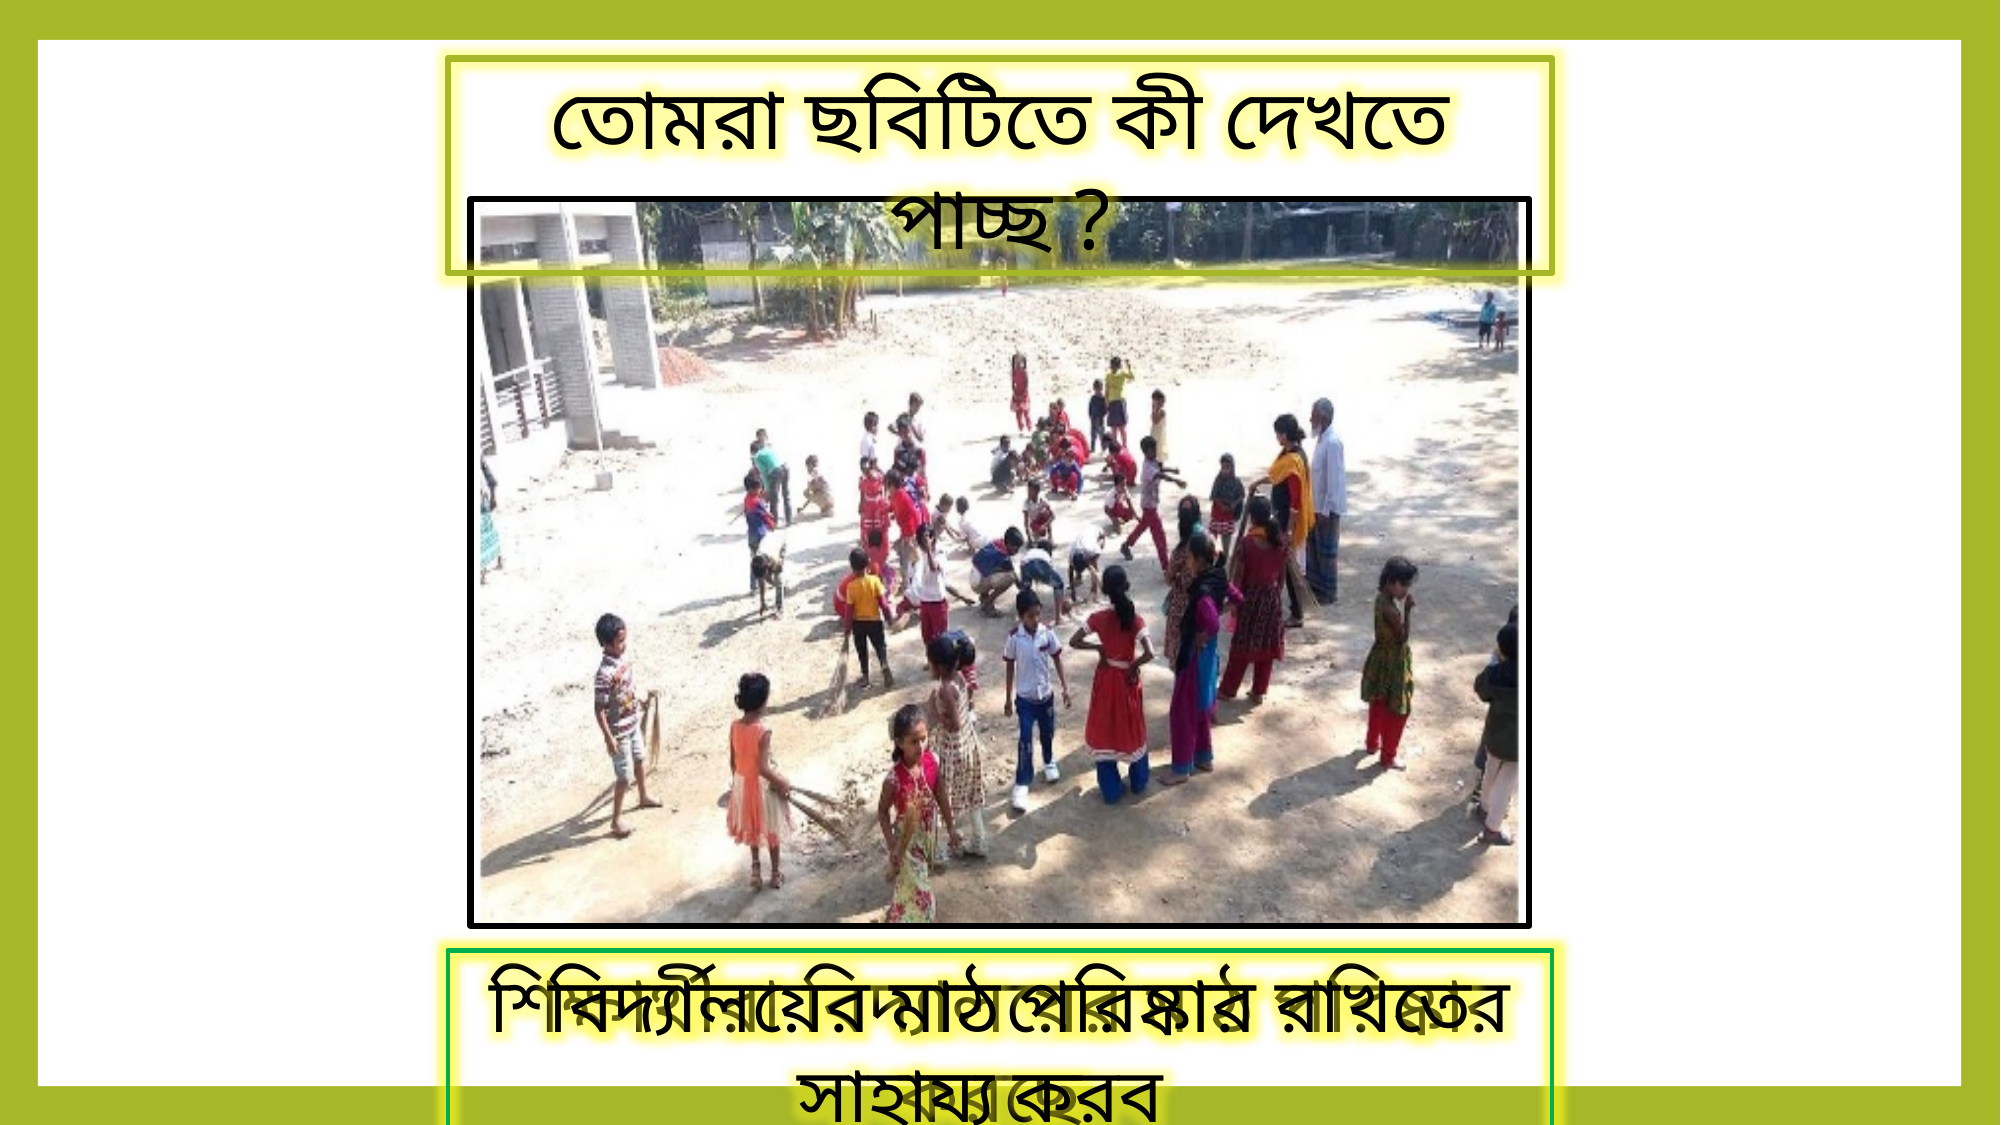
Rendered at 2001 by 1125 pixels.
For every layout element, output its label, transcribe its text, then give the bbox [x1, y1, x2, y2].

picture [473, 201, 1527, 923]
text_box বিদ্যালয়ের মাঠ পরিষ্কার রাখতে সাহায্য করব [447, 950, 1553, 1125]
text_box তোমরা ছবিটিতে কী দেখতে পাচ্ছ ? [447, 58, 1553, 274]
